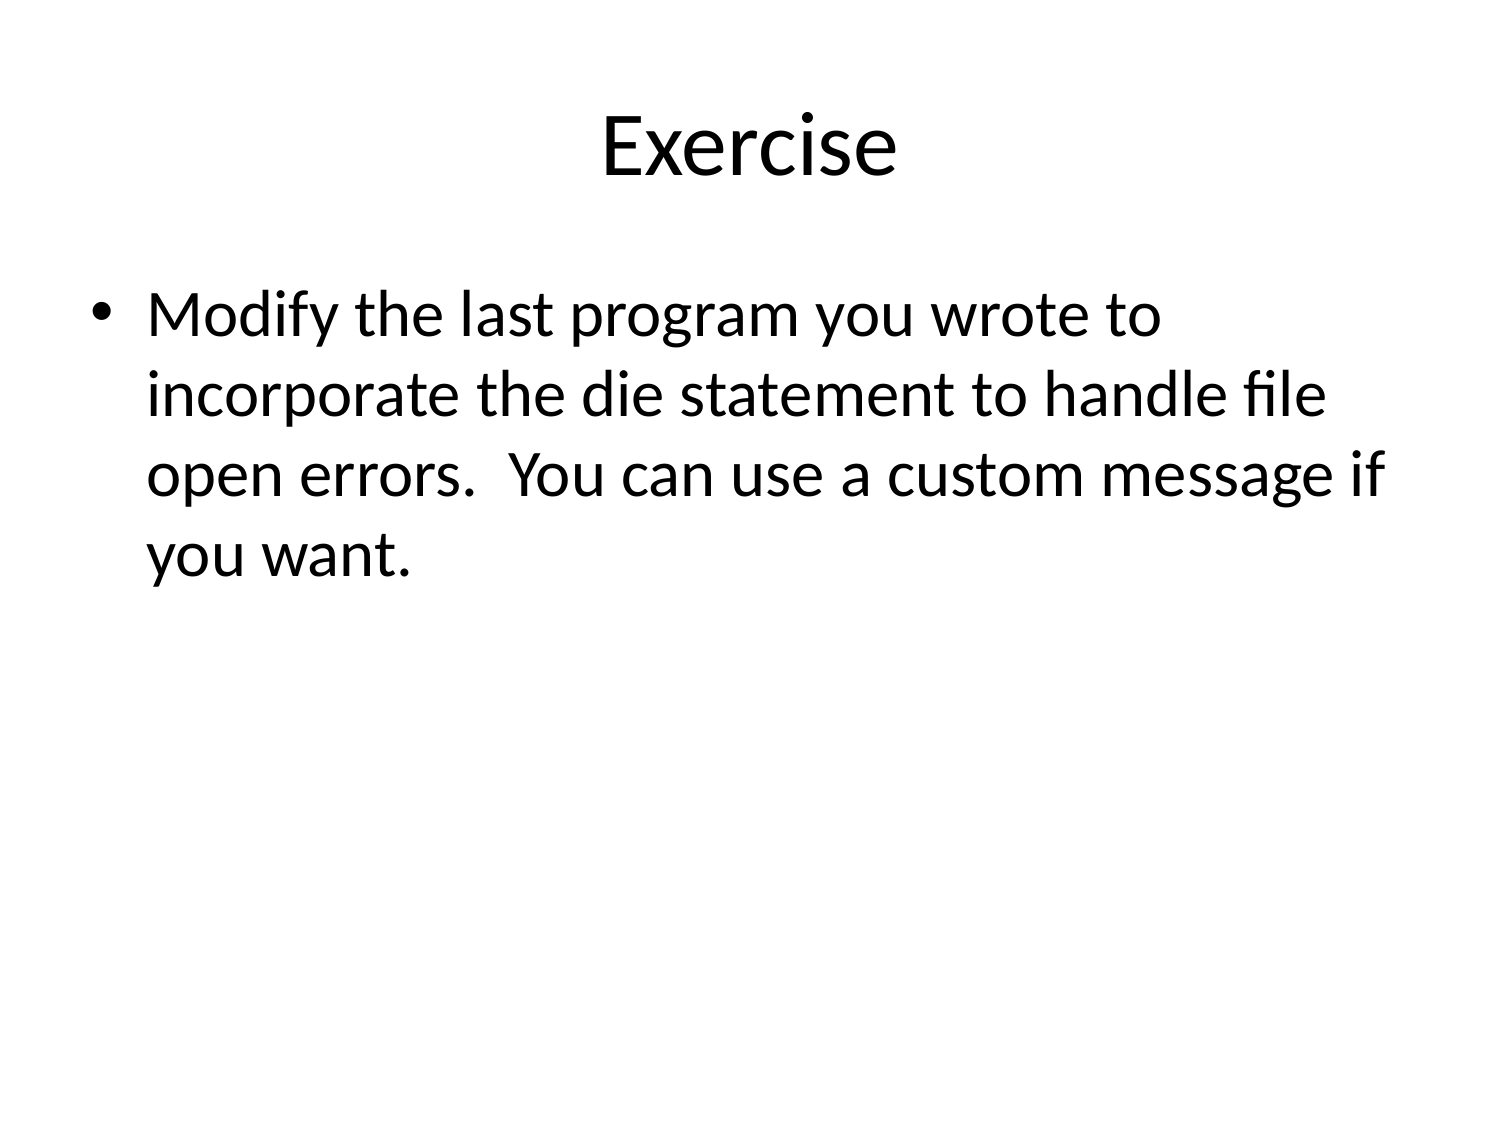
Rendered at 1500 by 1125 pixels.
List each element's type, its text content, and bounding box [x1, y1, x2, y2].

title Exercise [75, 45, 1425, 233]
list Modify the last program you wrote to incorporate the die statement to handle file open errors. You can use a custom message if you want. [75, 262, 1425, 1005]
